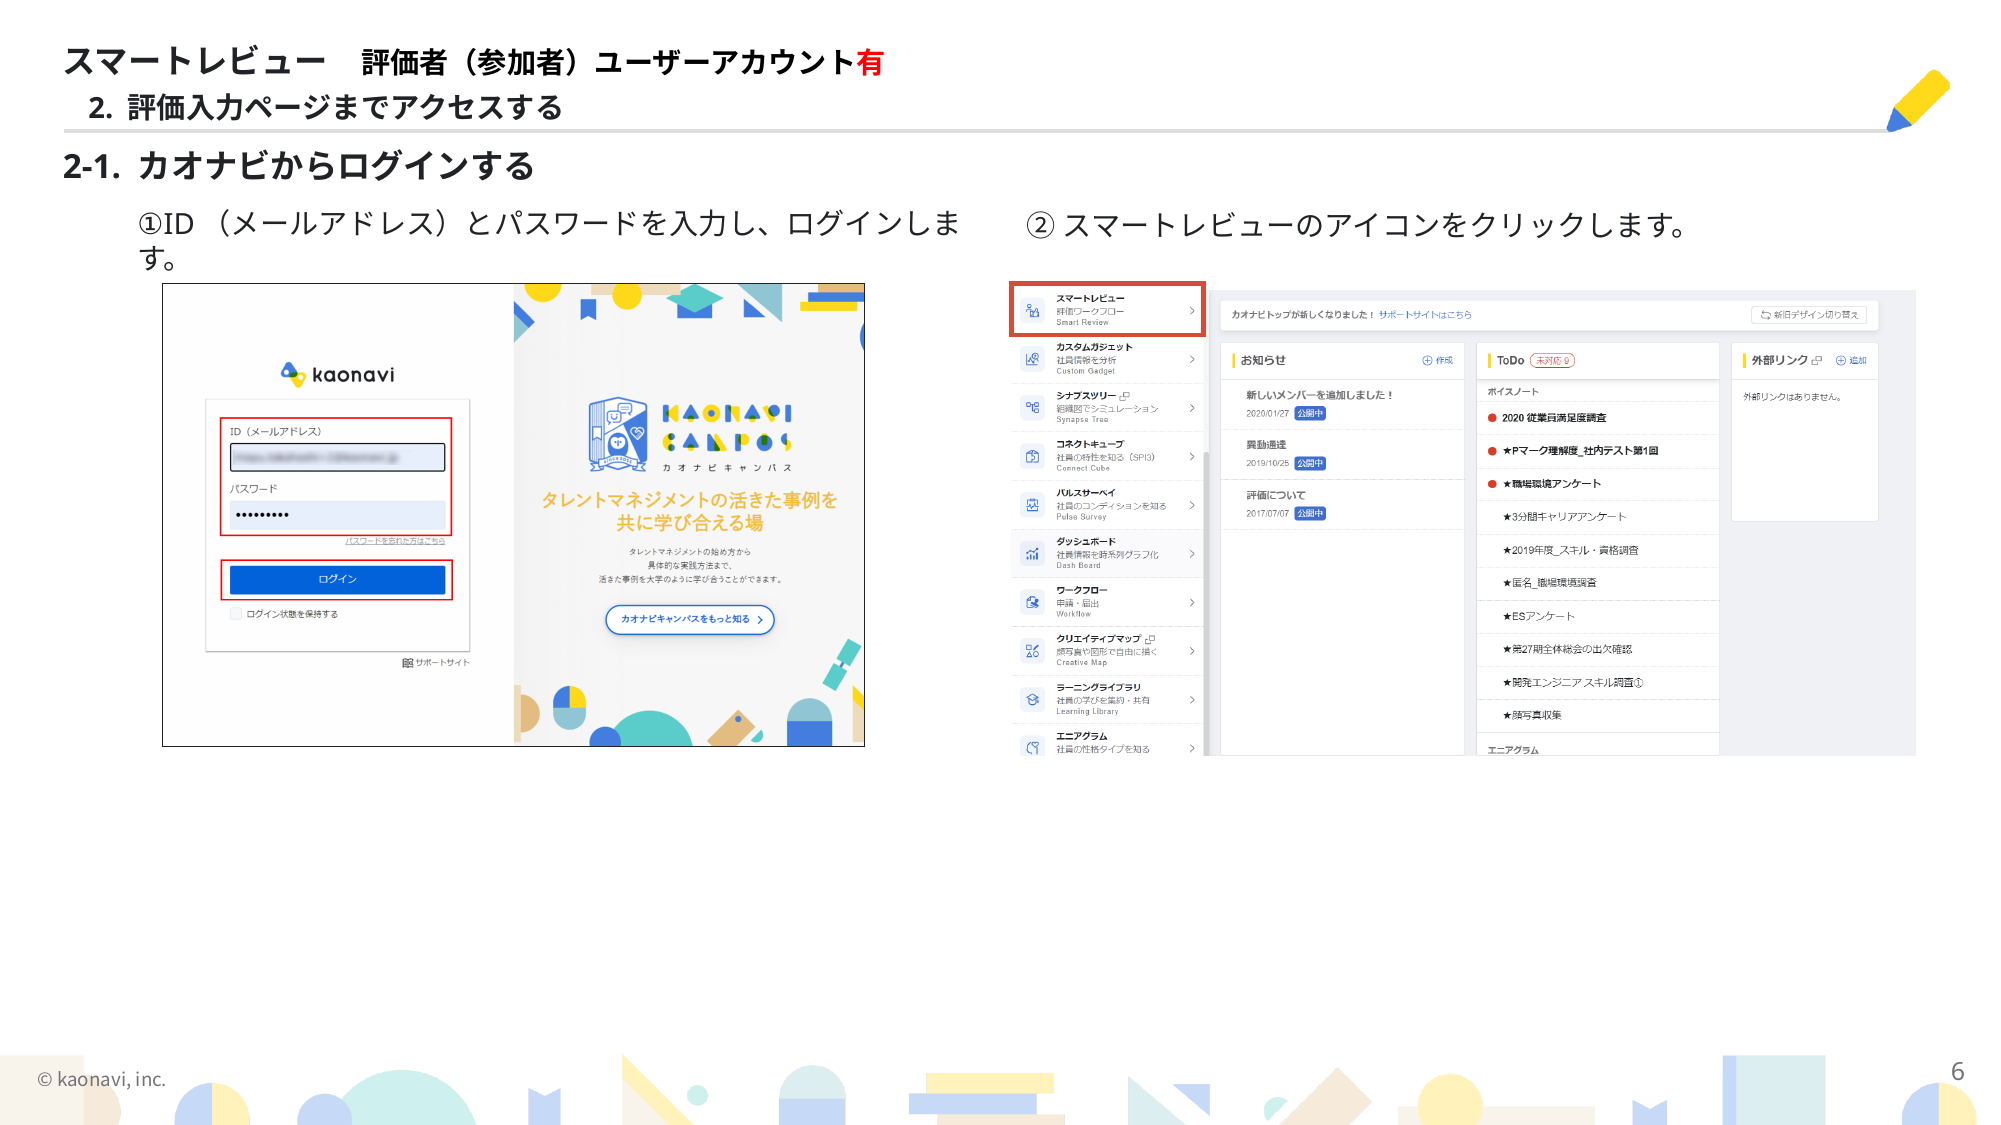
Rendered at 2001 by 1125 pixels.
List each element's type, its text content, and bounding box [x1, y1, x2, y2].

text_box 2. 評価入力ページまでアクセスする [73, 81, 1711, 132]
picture [1878, 66, 1953, 140]
text_box ②スマートレビューのアイコンをクリックします。 [1011, 199, 1878, 250]
text_box スマートレビュー 評価者（参加者）ユーザーアカウント有 [47, 32, 1624, 86]
text_box [1011, 283, 1205, 290]
picture [0, 1004, 2000, 1125]
text_box 2-1. カオナビからログインする [47, 137, 980, 193]
picture [1011, 290, 1916, 756]
text_box ①ID（メールアドレス）とパスワードを入力し、ログインします。 [122, 197, 988, 283]
picture [162, 283, 866, 747]
